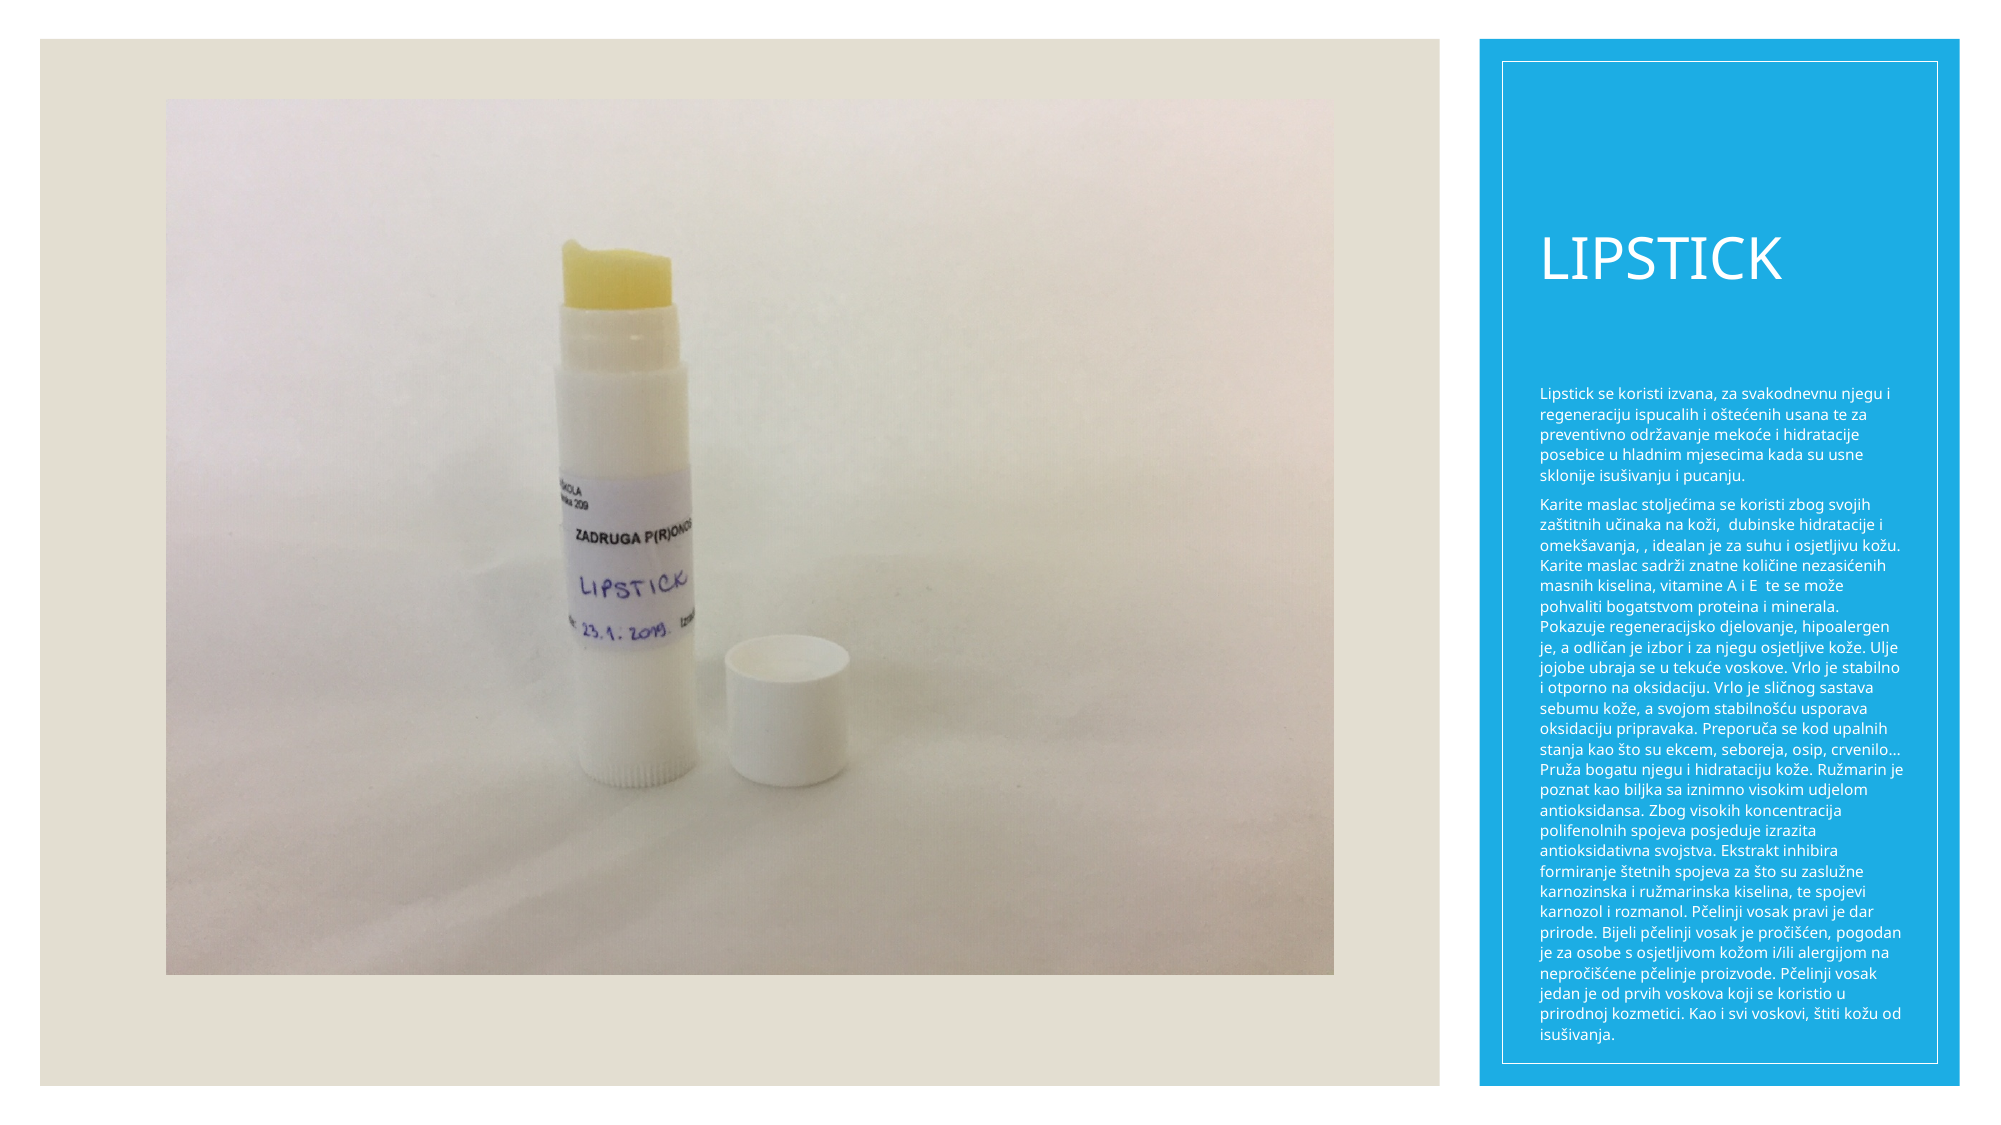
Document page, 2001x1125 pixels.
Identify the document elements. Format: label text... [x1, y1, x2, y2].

list Lipstick se koristi izvana, za svakodnevnu njegu i regeneraciju ispucalih i oštećenih usana te za preventivno održavanje mekoće i hidratacije posebice u hladnim mjesecima kada su usne sklonije isušivanju i pucanju. Karite maslac stoljećima se koristi zbog svojih zaštitnih učinaka na koži, dubinske hidratacije i omekšavanja, , idealan je za suhu i osjetljivu kožu. Karite maslac sadrži znatne količine nezasićenih masnih kiselina, vitamine A i E te se može pohvaliti bogatstvom proteina i minerala. Pokazuje regeneracijsko djelovanje, hipoalergen je, a odličan je izbor i za njegu osjetljive kože. Ulje jojobe ubraja se u tekuće voskove. Vrlo je stabilno i otporno na oksidaciju. Vrlo je sličnog sastava sebumu kože, a svojom stabilnošću usporava oksidaciju pripravaka. Preporuča se kod upalnih stanja kao što su ekcem, seboreja, osip, crvenilo…Pruža bogatu njegu i hidrataciju kože. Ružmarin je poznat kao biljka sa iznimno visokim udjelom antioksidansa. Zbog visokih koncentracija polifenolnih spojeva posjeduje izrazita antioksidativna svojstva. Ekstrakt inhibira formiranje štetnih spojeva za što su zaslužne karnozinska i ružmarinska kiselina, te spojevi karnozol i rozmanol. Pčelinji vosak pravi je dar prirode. Bijeli pčelinji vosak je pročišćen, pogodan je za osobe s osjetljivom kožom i/ili alergijom na nepročišćene pčelinje proizvode. Pčelinji vosak jedan je od prvih voskova koji se koristio u prirodnoj kozmetici. Kao i svi voskovi, štiti kožu od isušivanja. [1524, 375, 1924, 1066]
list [166, 99, 1334, 975]
title LIPSTICK [1524, 99, 1924, 370]
